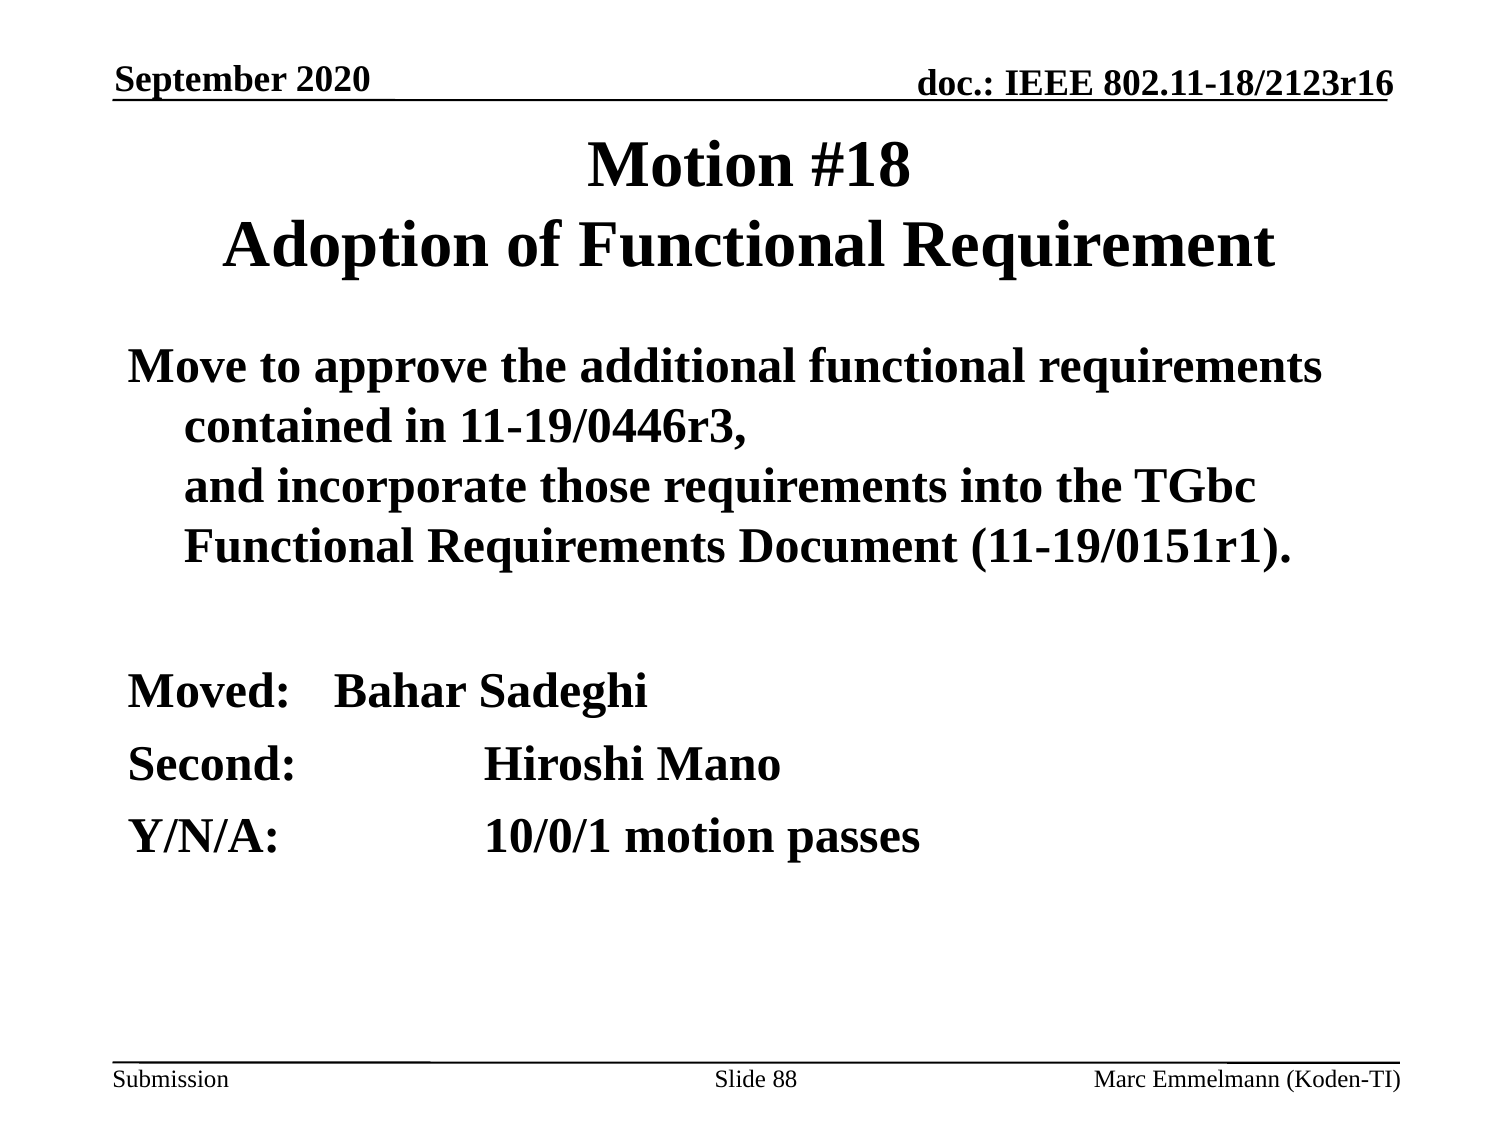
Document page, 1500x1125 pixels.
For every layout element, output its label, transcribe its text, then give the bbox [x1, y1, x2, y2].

list Move to approve the additional functional requirements contained in 11-19/0446r3, and incorporate those requirements into the TGbc Functional Requirements Document (11-19/0151r1). Moved: Bahar Sadeghi Second: Hiroshi Mano Y/N/A: 10/0/1 motion passes [112, 324, 1388, 1000]
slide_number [114, 54, 423, 100]
slide_number Slide 88 [712, 1061, 800, 1123]
title Motion #18 Adoption of Functional Requirement [112, 112, 1388, 288]
footer Marc Emmelmann (Koden-TI) [878, 1061, 1402, 1093]
